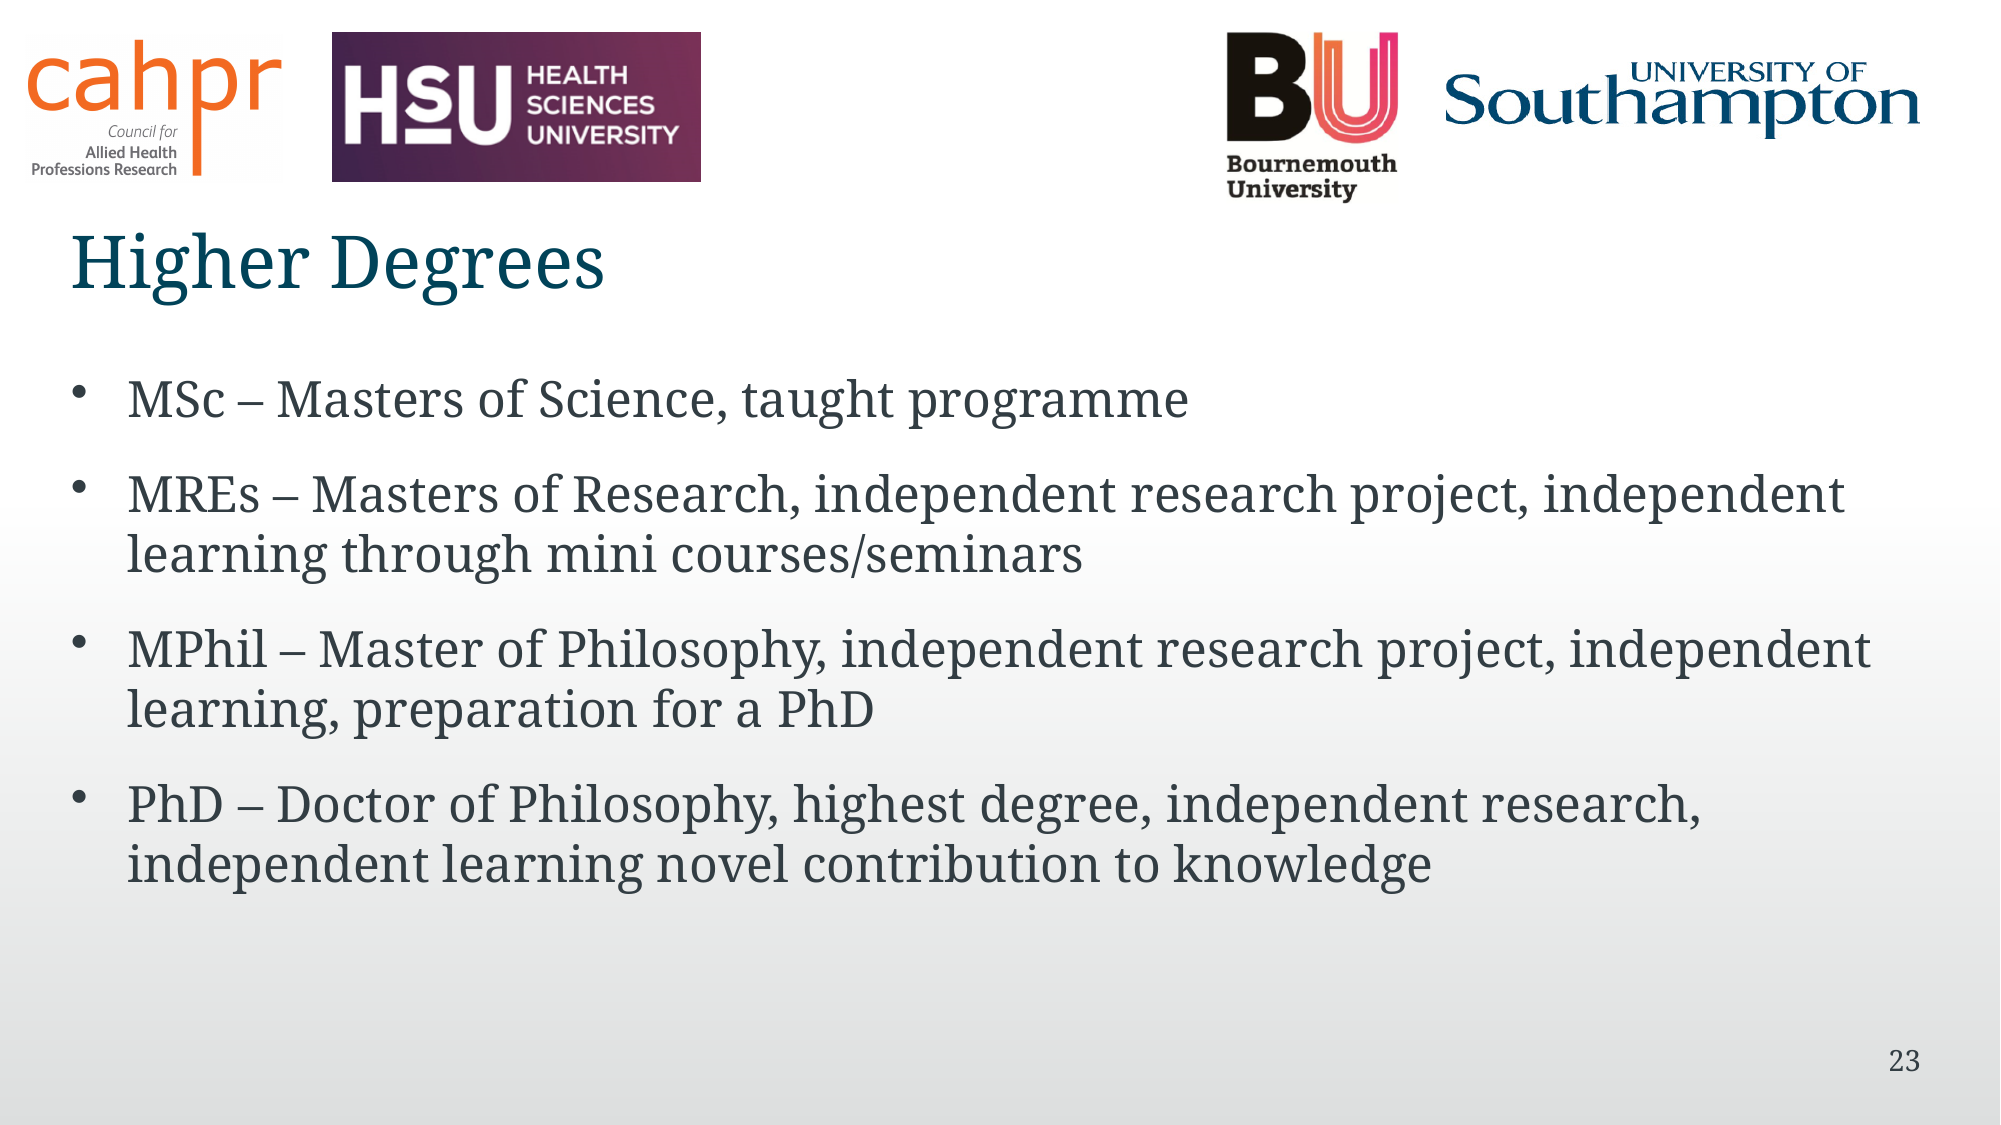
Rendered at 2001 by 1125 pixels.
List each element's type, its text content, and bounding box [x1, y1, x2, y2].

slide_number 23 [1503, 1034, 1922, 1111]
picture [332, 32, 702, 182]
picture [25, 33, 283, 183]
picture [1446, 62, 1920, 139]
picture [1200, 18, 1430, 223]
list MSc – Masters of Science, taught programme MREs – Masters of Research, independent research project, independent learning through mini courses/seminars MPhil – Master of Philosophy, independent research project, independent learning, preparation for a PhD PhD – Doctor of Philosophy, highest degree, independent research, independent learning novel contribution to knowledge [70, 360, 1930, 1035]
title Higher Degrees [70, 207, 1930, 315]
